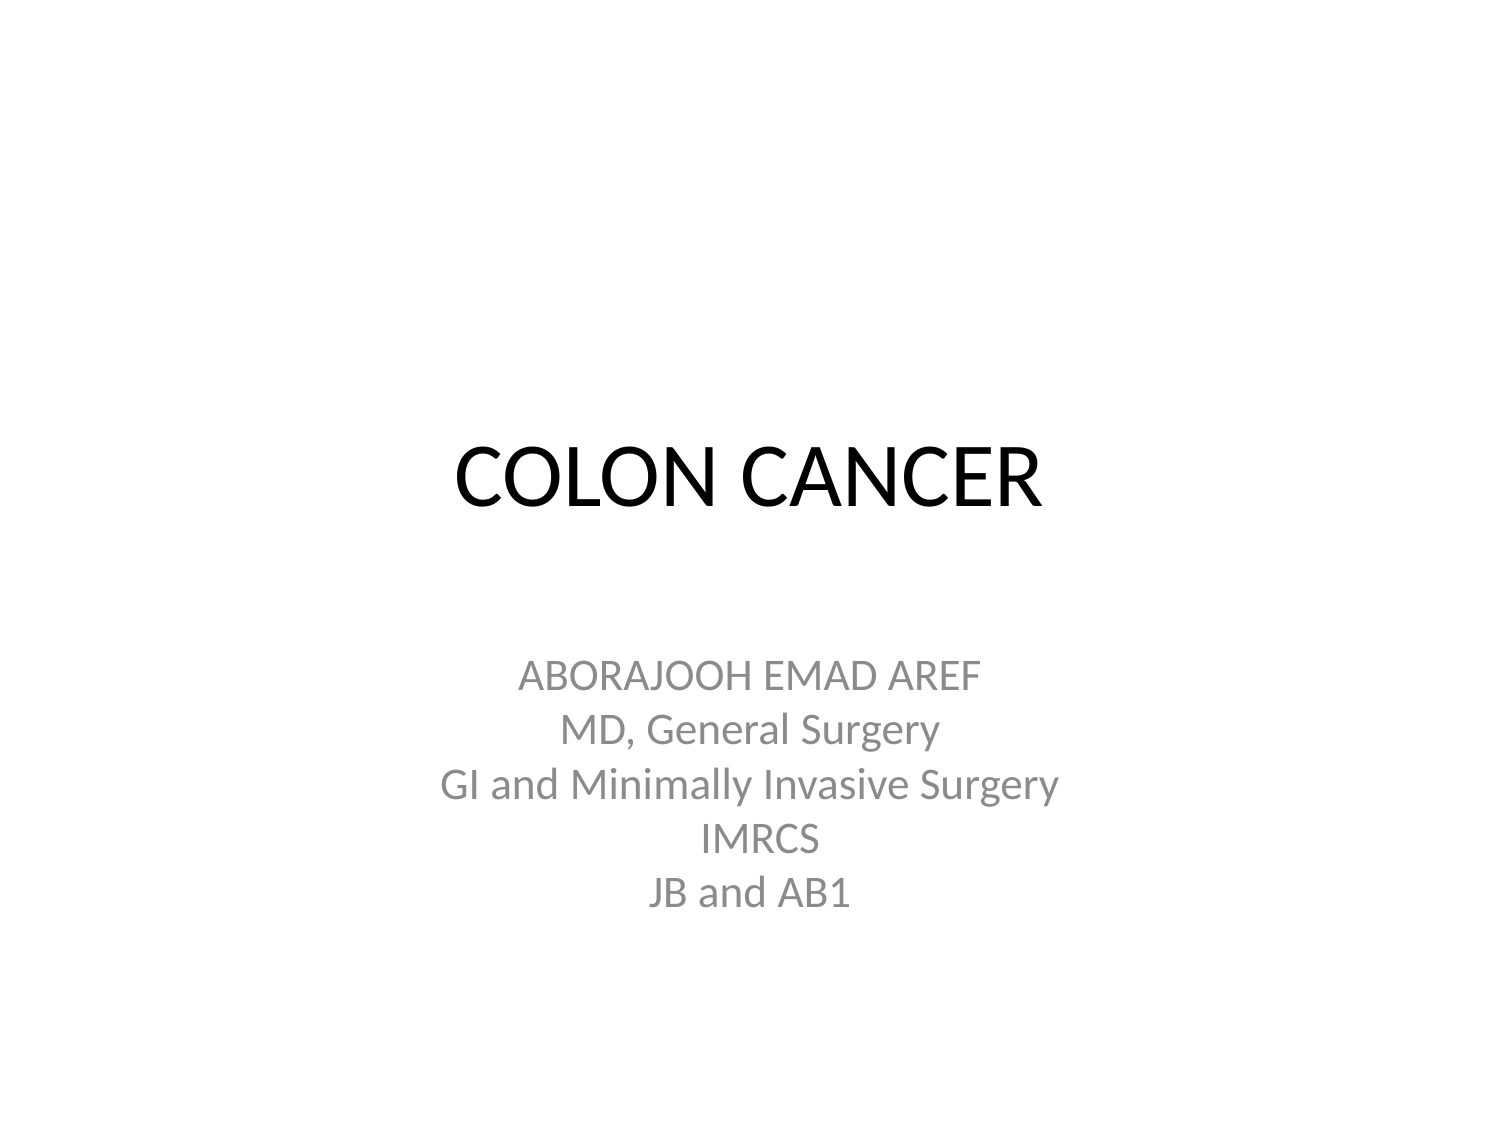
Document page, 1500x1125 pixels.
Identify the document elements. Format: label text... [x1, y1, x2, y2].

subtitle ABORAJOOH EMAD AREF MD, General Surgery GI and Minimally Invasive Surgery IMRCS JB and AB1 [225, 637, 1275, 925]
title COLON CANCER [112, 349, 1388, 591]
